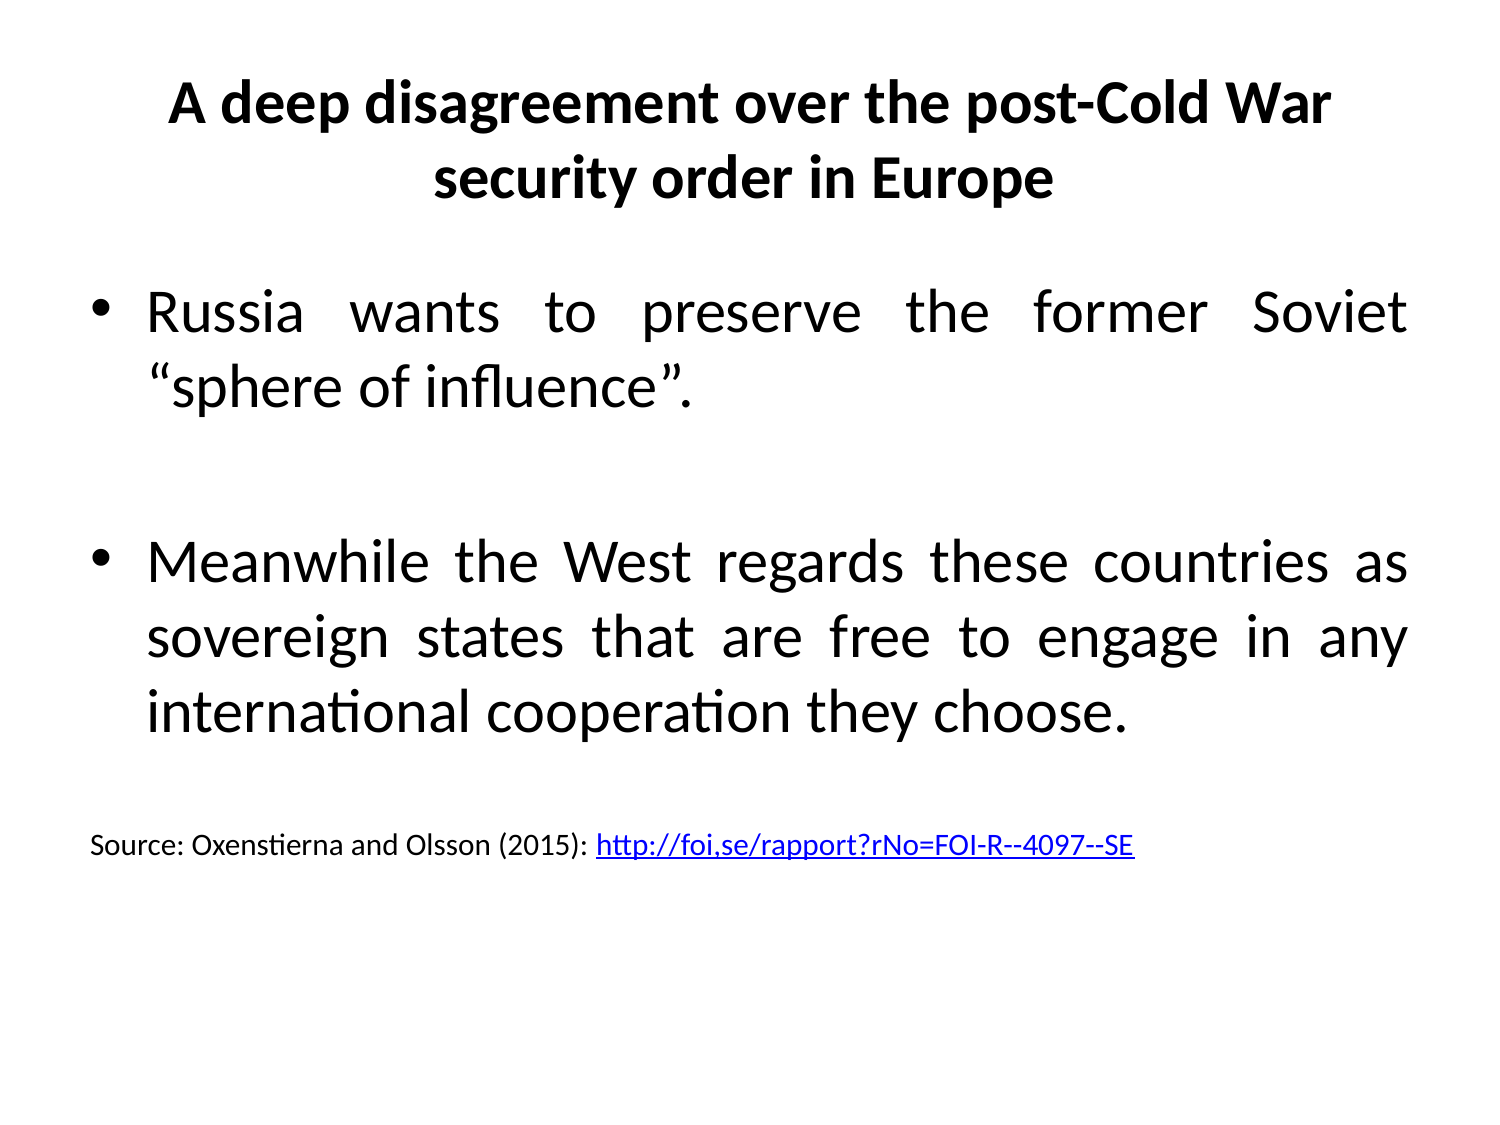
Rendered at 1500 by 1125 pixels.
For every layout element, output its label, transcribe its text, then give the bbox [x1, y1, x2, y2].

title A deep disagreement over the post-Cold War security order in Europe [76, 42, 1427, 231]
list Russia wants to preserve the former Soviet “sphere of influence”. Meanwhile the West regards these countries as sovereign states that are free to engage in any international cooperation they choose. Source: Oxenstierna and Olsson (2015): http://foi,se/rapport?rNo=FOI-R--4097--SE [75, 262, 1425, 1005]
